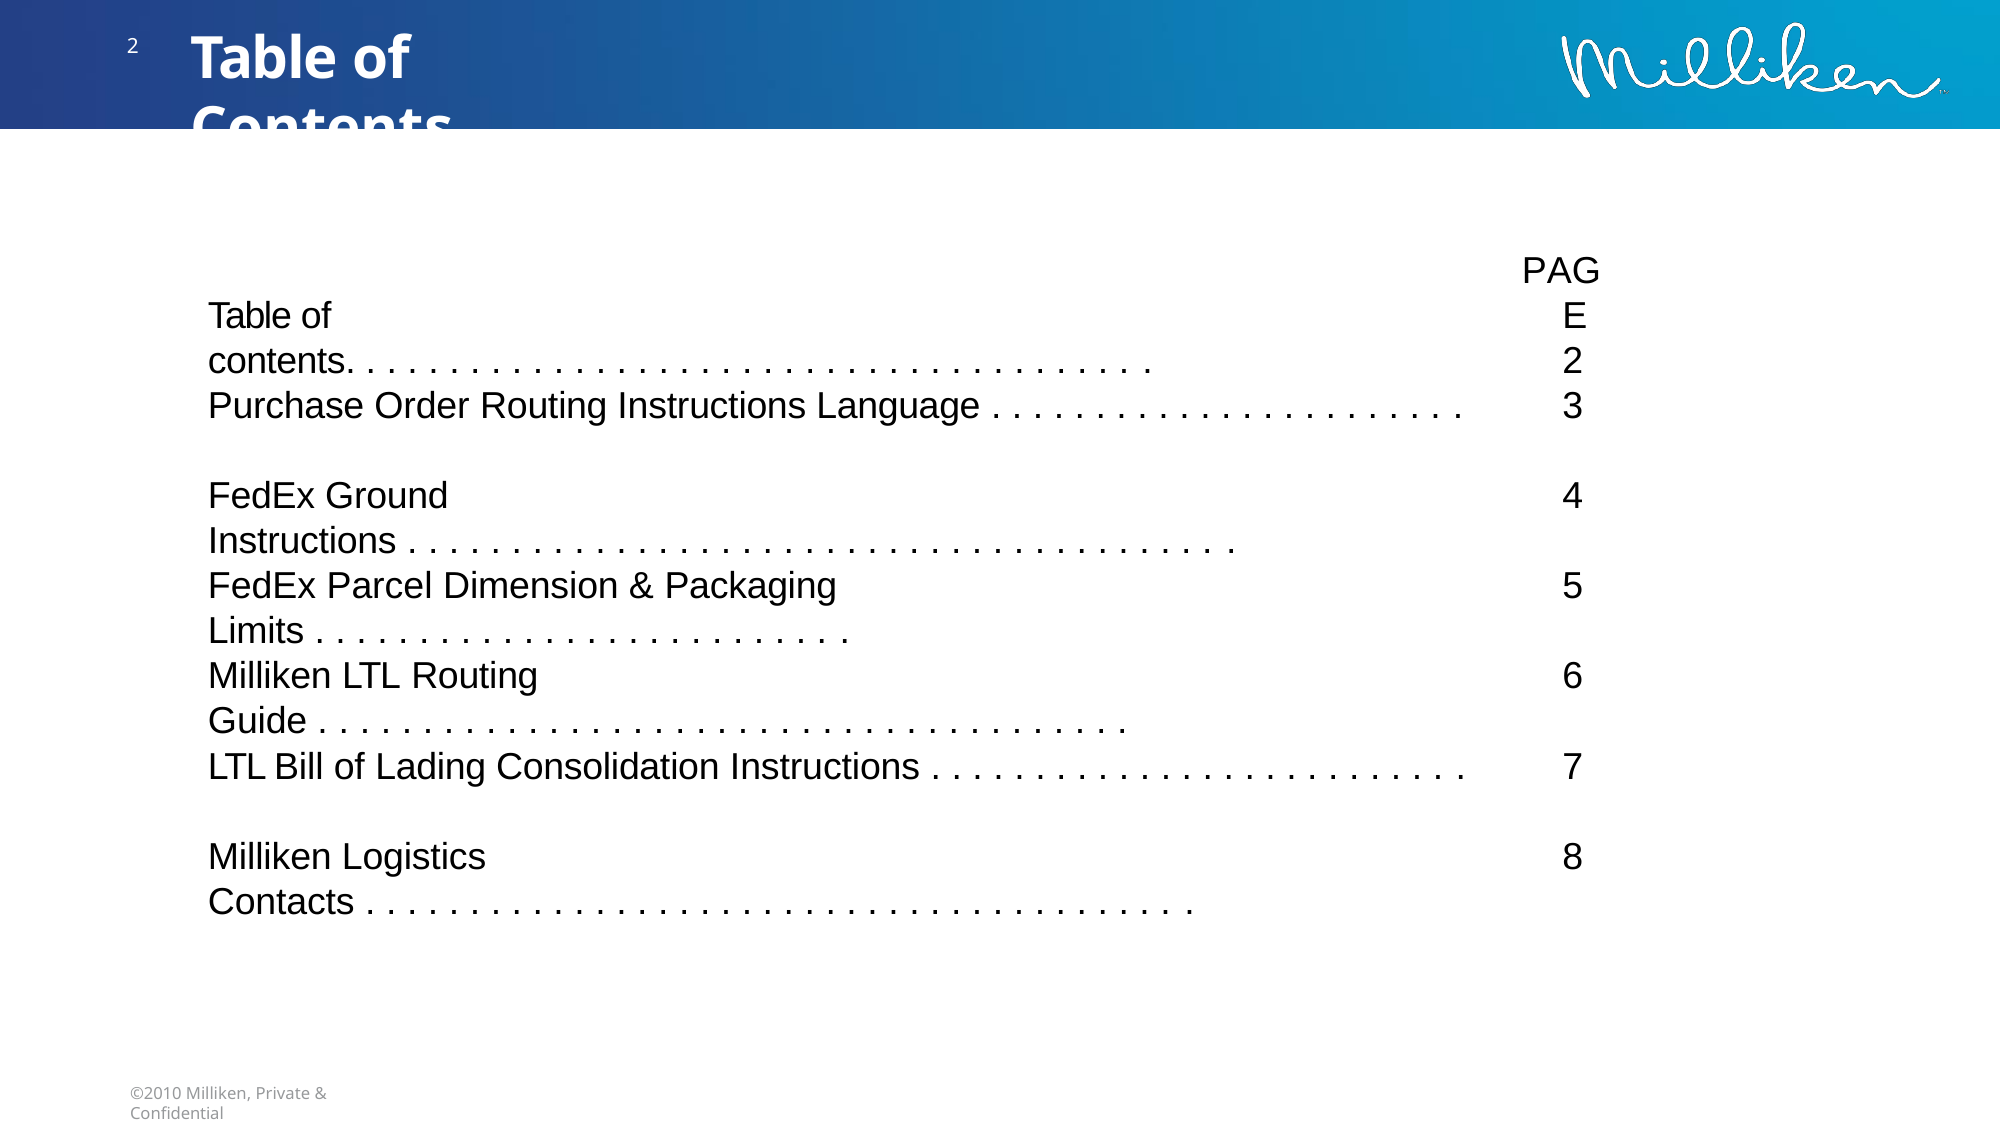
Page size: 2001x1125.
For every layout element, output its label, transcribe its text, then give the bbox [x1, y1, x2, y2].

text_box 4 [1560, 469, 1586, 517]
text_box 8 [1560, 829, 1586, 877]
text_box 7 [1560, 739, 1586, 787]
picture [1562, 23, 1939, 97]
text_box PAGE 2 [1519, 244, 1623, 382]
text_box Milliken LTL Routing Guide . . . . . . . . . . . . . . . . . . . . . . . . . . . . . . . . . . . . . . . [205, 649, 1459, 739]
text_box 2 [124, 30, 140, 58]
text_box FedEx Parcel Dimension & Packaging Limits . . . . . . . . . . . . . . . . . . . . . . . . . . [205, 559, 1489, 652]
picture [0, 0, 1173, 129]
text_box 6 [1560, 649, 1586, 697]
text_box Milliken Logistics Contacts . . . . . . . . . . . . . . . . . . . . . . . . . . . . . . . . . . . . . . . . [205, 829, 1478, 922]
text_box Purchase Order Routing Instructions Language . . . . . . . . . . . . . . . . . . . . . . . [205, 379, 1468, 427]
text_box LTL Bill of Lading Consolidation Instructions . . . . . . . . . . . . . . . . . . . . . . . . . . [205, 739, 1469, 787]
text_box 3 [1560, 379, 1586, 427]
footer ©2010 Milliken, Private & Confidential [128, 1081, 421, 1125]
text_box 5 [1560, 559, 1586, 607]
text_box Table of contents. . . . . . . . . . . . . . . . . . . . . . . . . . . . . . . . . . . . . . . [205, 289, 1285, 379]
text_box FedEx Ground Instructions . . . . . . . . . . . . . . . . . . . . . . . . . . . . . . . . . . . . . . . . [205, 469, 1484, 559]
title Table of Contents [188, 17, 667, 208]
